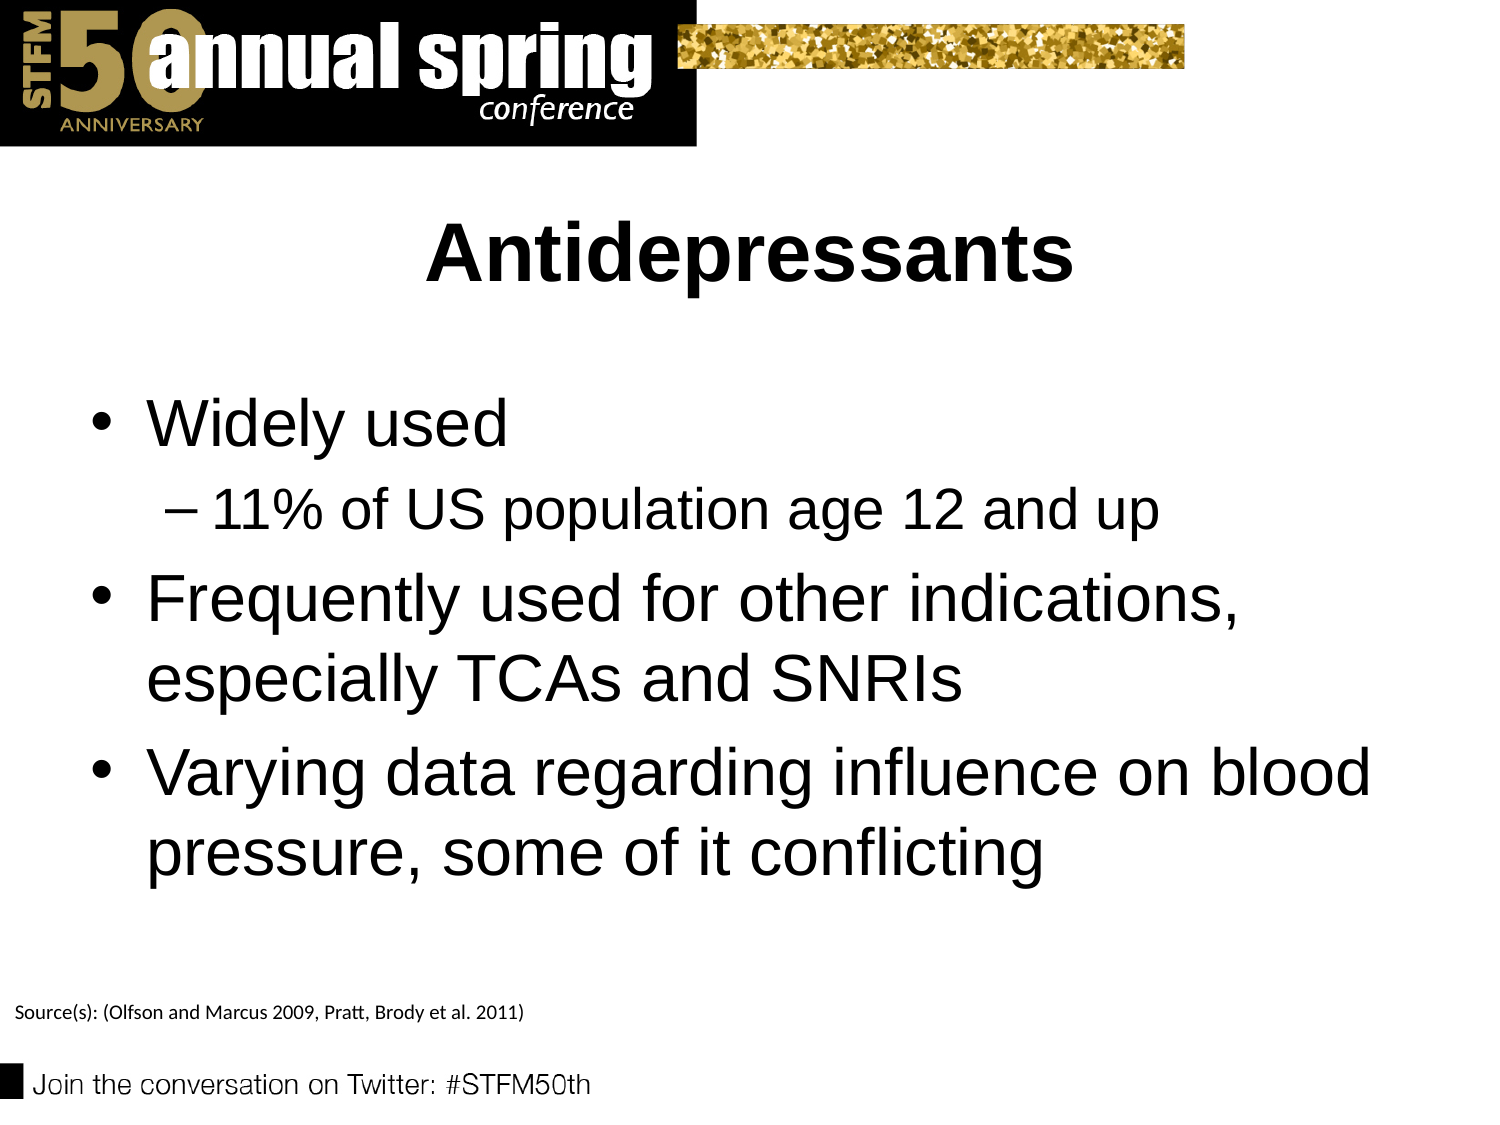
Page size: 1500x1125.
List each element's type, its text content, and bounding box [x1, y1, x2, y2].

list Widely used 11% of US population age 12 and up Frequently used for other indications, especially TCAs and SNRIs Varying data regarding influence on blood pressure, some of it conflicting [75, 372, 1425, 991]
text_box Source(s): (Olfson and Marcus 2009, Pratt, Brody et al. 2011) [0, 991, 1500, 1031]
picture [0, 1031, 1500, 1125]
title Antidepressants [75, 154, 1425, 343]
picture [0, 0, 1500, 991]
